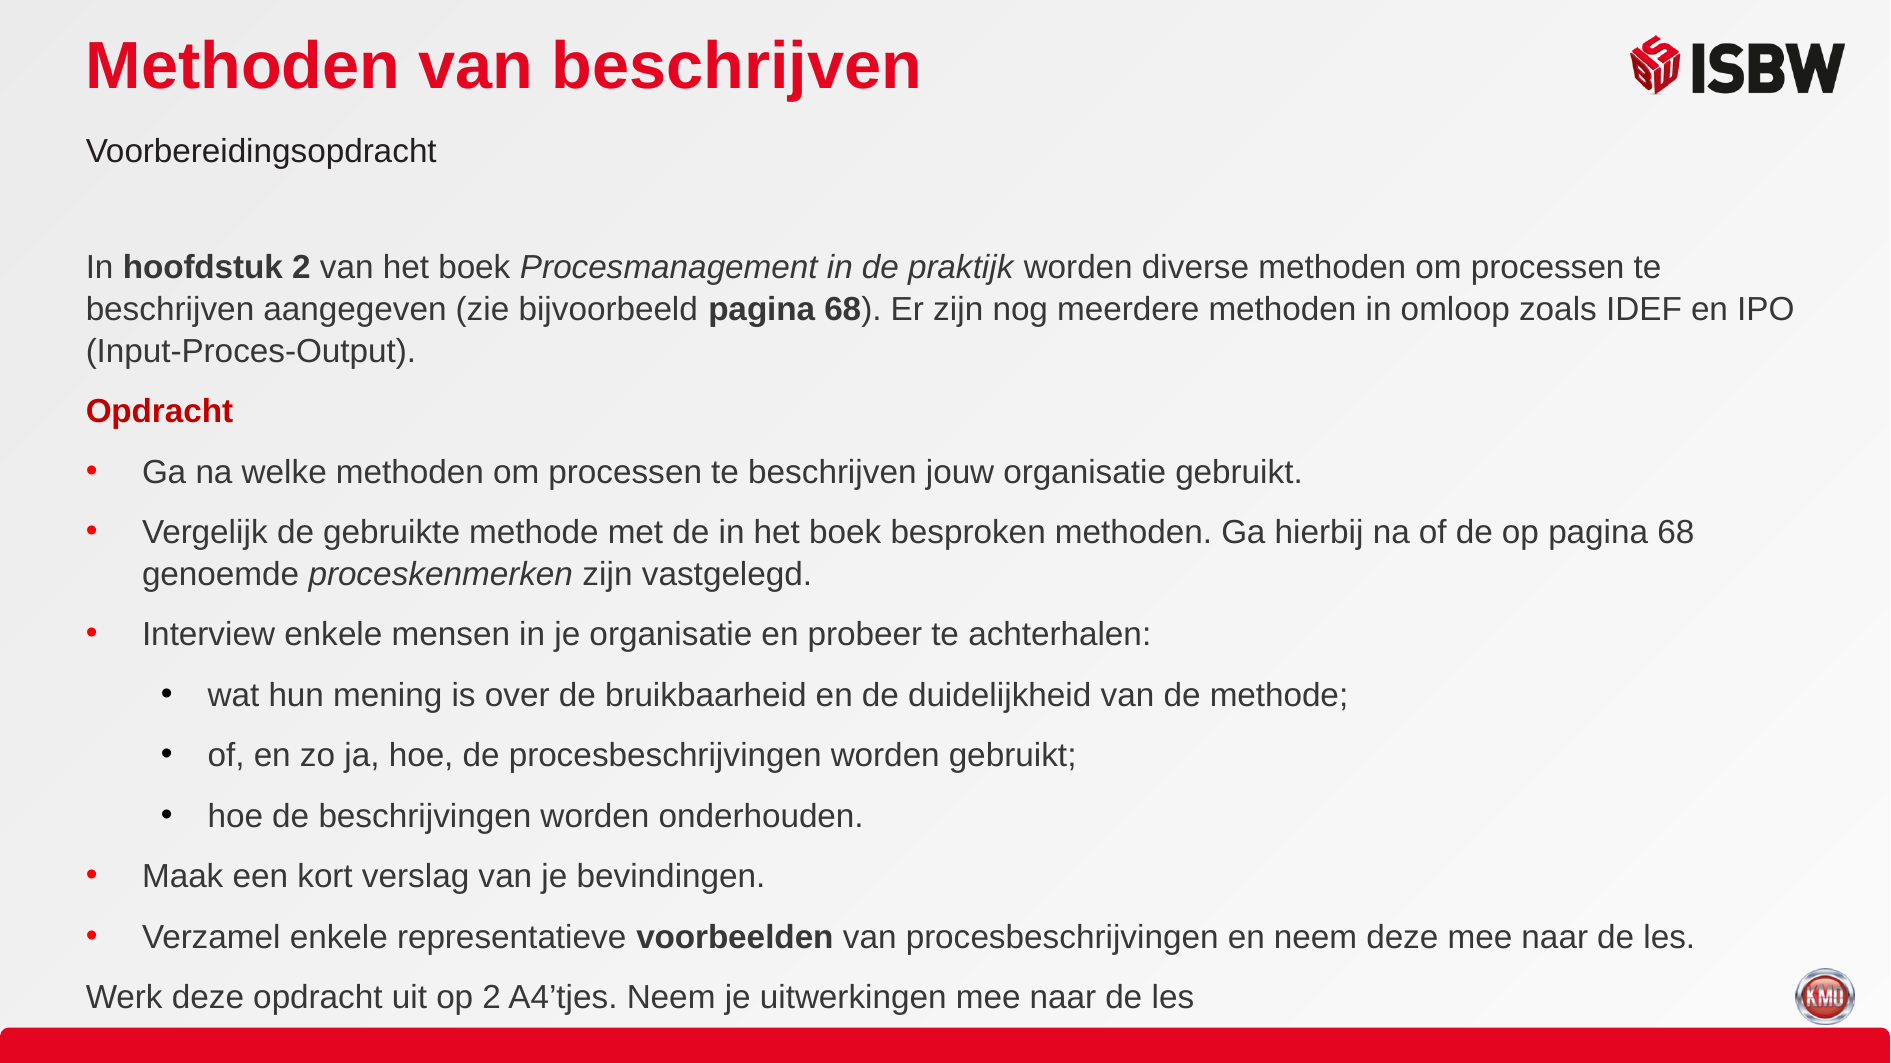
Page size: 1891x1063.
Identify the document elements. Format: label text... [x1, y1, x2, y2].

title Methoden van beschrijven Voorbereidingsopdracht [70, 23, 1583, 178]
picture [1795, 968, 1855, 1025]
list In hoofdstuk 2 van het boek Procesmanagement in de praktijk worden diverse methoden om processen te beschrijven aangegeven (zie bijvoorbeeld pagina 68). Er zijn nog meerdere methoden in omloop zoals IDEF en IPO (Input-Proces-Output). Opdracht Ga na welke methoden om processen te beschrijven jouw organisatie gebruikt. Vergelijk de gebruikte methode met de in het boek besproken methoden. Ga hierbij na of de op pagina 68 genoemde proceskenmerken zijn vastgelegd. Interview enkele mensen in je organisatie en probeer te achterhalen: wat hun mening is over de bruikbaarheid en de duidelijkheid van de methode; of, en zo ja, hoe, de procesbeschrijvingen worden gebruikt; hoe de beschrijvingen worden onderhouden. Maak een kort verslag van je bevindingen. Verzamel enkele representatieve voorbeelden van procesbeschrijvingen en neem deze mee naar de les. Werk deze opdracht uit op 2 A4’tjes. Neem je uitwerkingen mee naar de les [70, 236, 1845, 969]
picture [1630, 35, 1845, 95]
